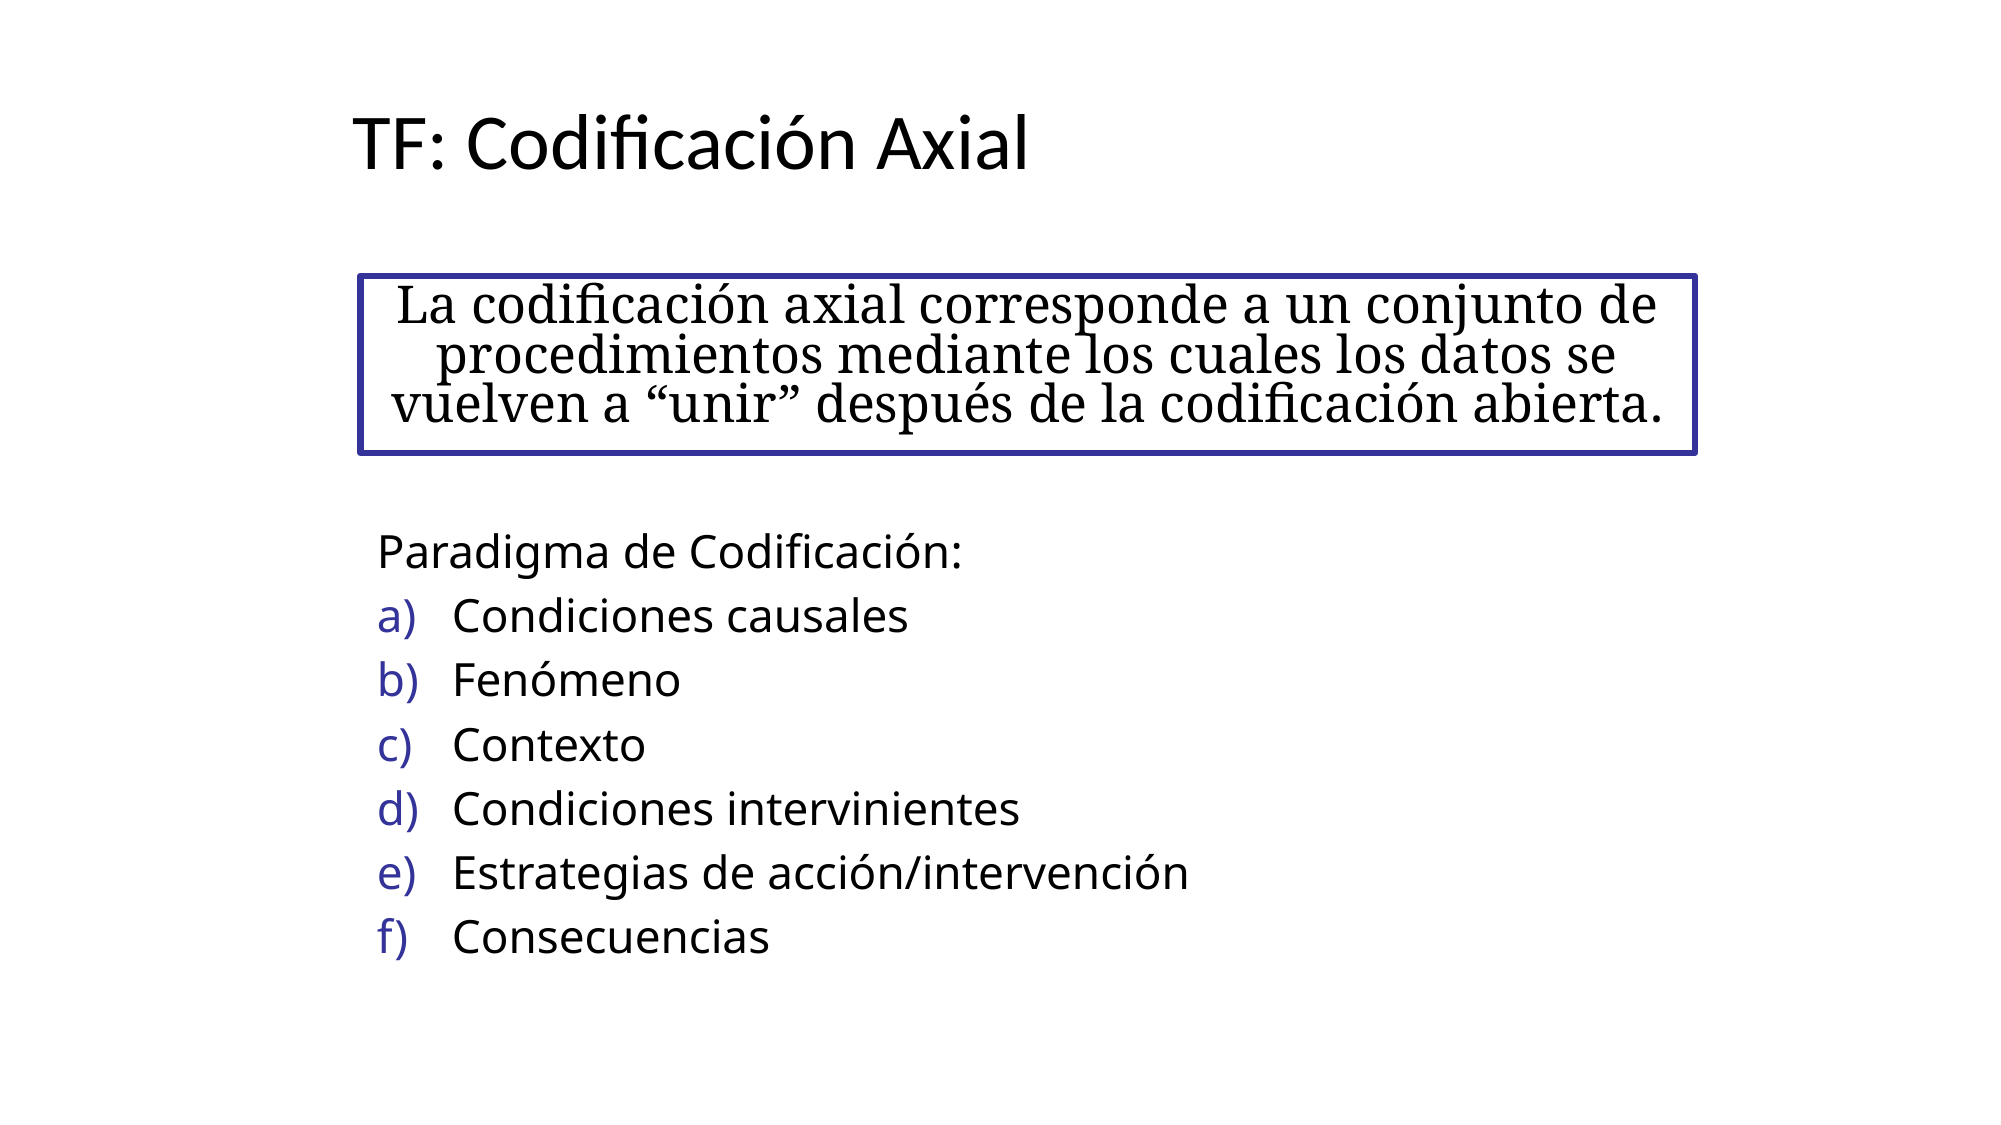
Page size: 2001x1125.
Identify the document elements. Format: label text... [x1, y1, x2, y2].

list La codificación axial corresponde a un conjunto de procedimientos mediante los cuales los datos se vuelven a “unir” después de la codificación abierta. [360, 275, 1695, 453]
text_box Paradigma de Codificación: Condiciones causales Fenómeno Contexto Condiciones intervinientes Estrategias de acción/intervención Consecuencias [362, 515, 1638, 970]
title TF: Codificación Axial [337, 75, 1663, 213]
